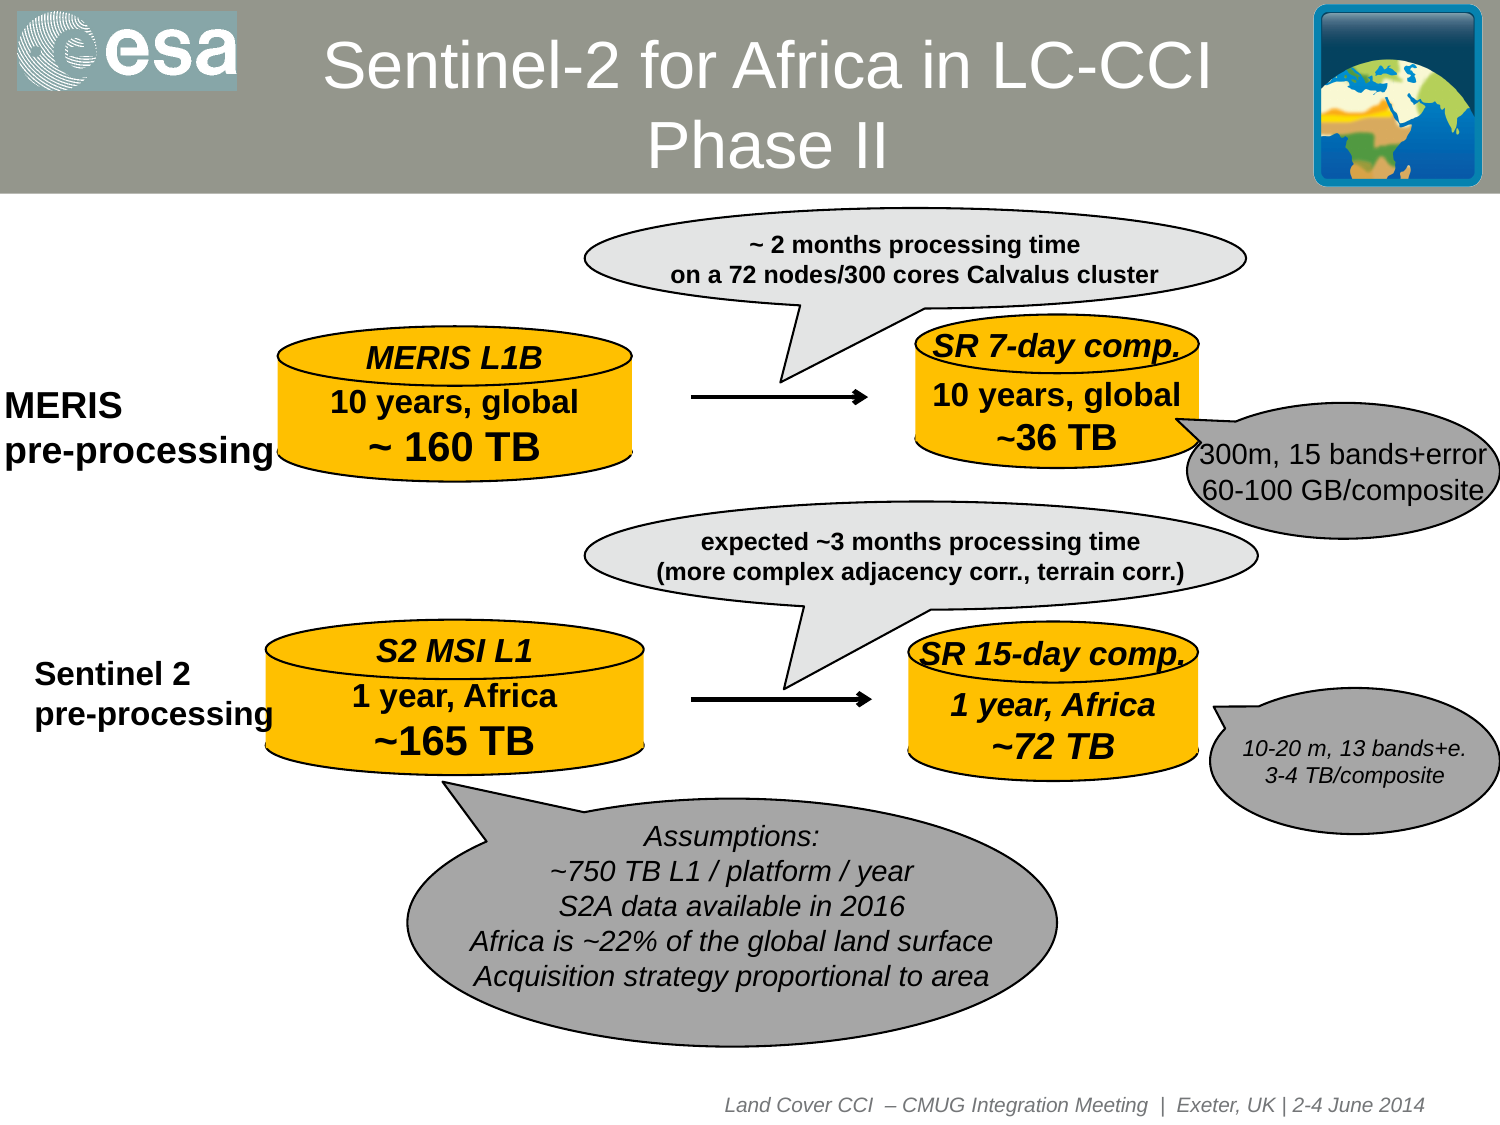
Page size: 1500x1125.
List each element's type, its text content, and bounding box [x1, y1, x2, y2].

text_box expected ~3 months processing time (more complex adjacency corr., terrain corr.) [582, 499, 1260, 619]
picture [1303, 0, 1491, 197]
picture [17, 11, 237, 91]
text_box 300m, 15 bands+error 60-100 GB/composite [1185, 400, 1500, 541]
text_box Assumptions: ~750 TB L1 / platform / year S2A data available in 2016 Africa is ~22% of the global land surface Acquisition strategy proportional to area [405, 784, 1060, 1049]
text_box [17, 619, 644, 776]
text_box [690, 621, 1500, 835]
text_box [277, 325, 633, 482]
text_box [915, 314, 1200, 469]
text_box MERIS pre-processing [0, 373, 272, 479]
title Sentinel-2 for Africa in LC-CCI Phase II [253, 30, 1284, 173]
text_box ~ 2 months processing time on a 72 nodes/300 cores Calvalus cluster [582, 205, 1249, 385]
